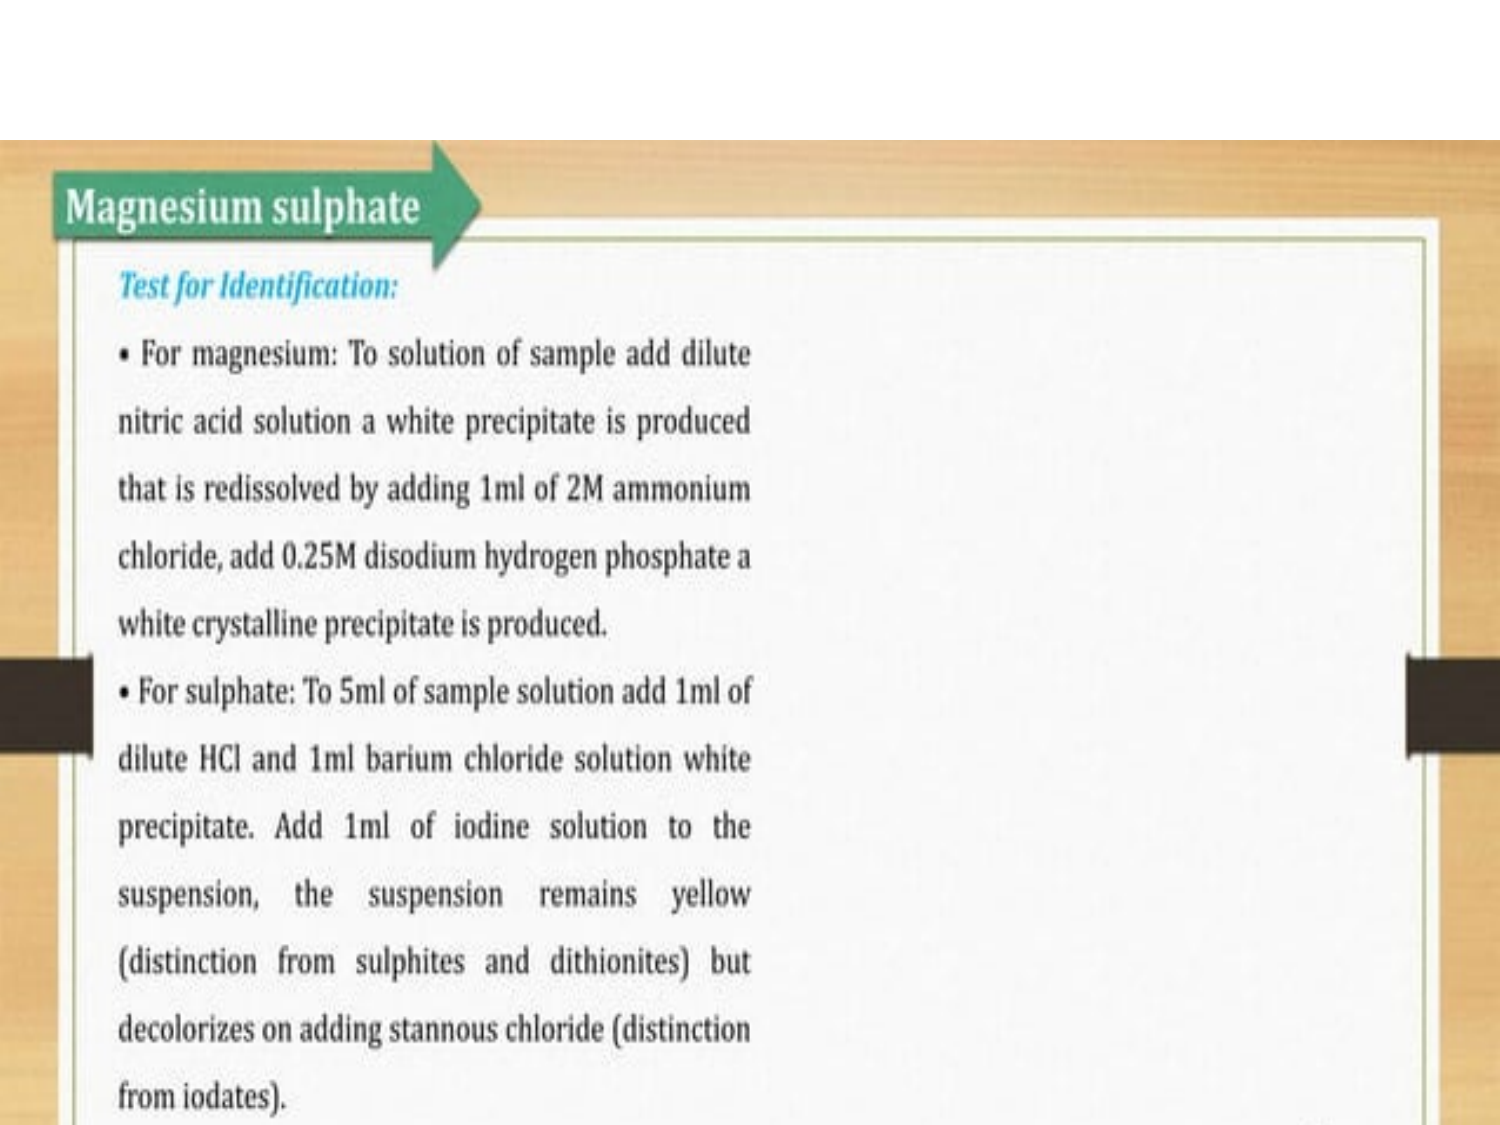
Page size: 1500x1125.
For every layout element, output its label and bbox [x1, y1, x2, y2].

picture [0, 139, 1500, 1125]
